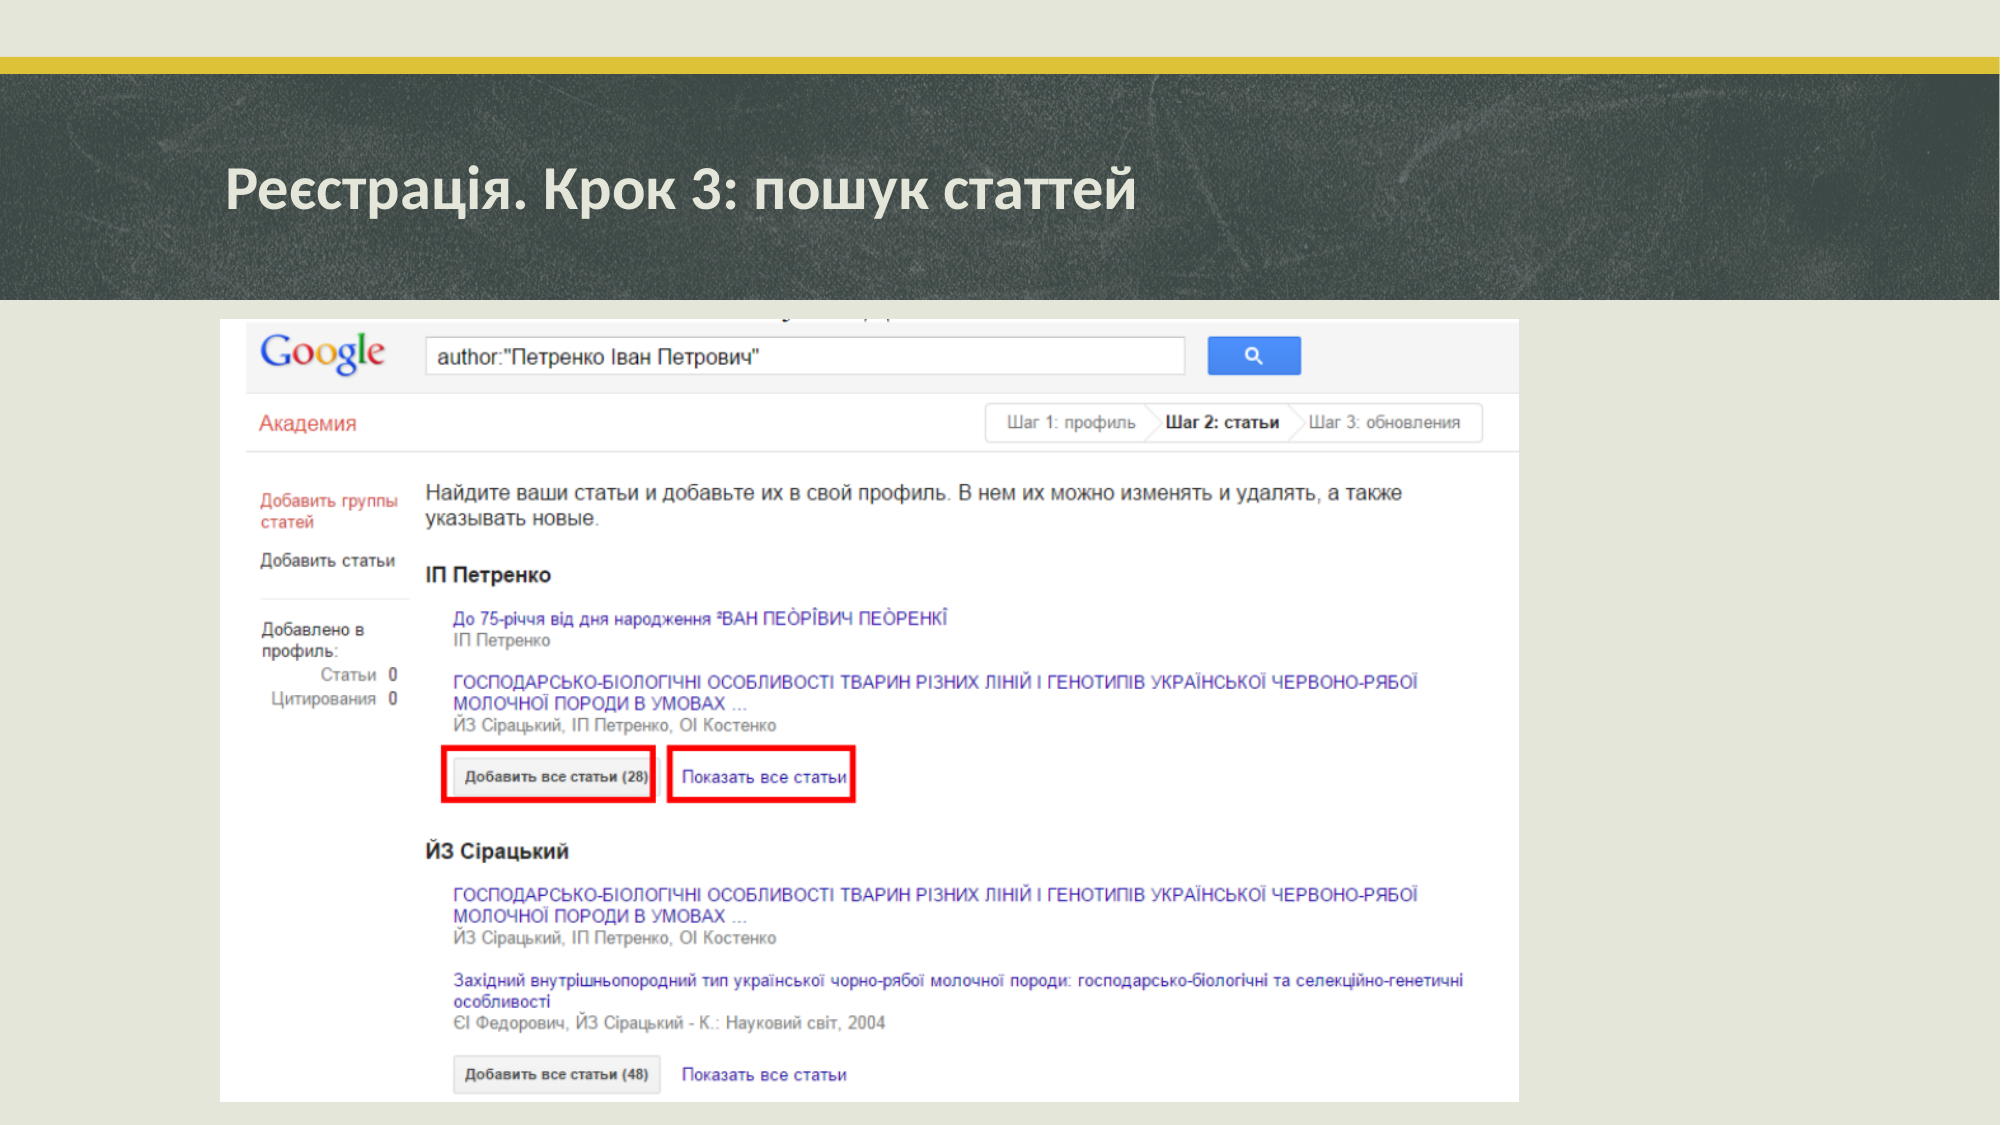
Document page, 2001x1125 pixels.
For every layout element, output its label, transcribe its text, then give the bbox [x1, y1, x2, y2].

title Реєстрація. Крок 3: пошук статтей [210, 76, 1790, 300]
picture [220, 319, 1519, 1102]
picture [0, 74, 2000, 300]
